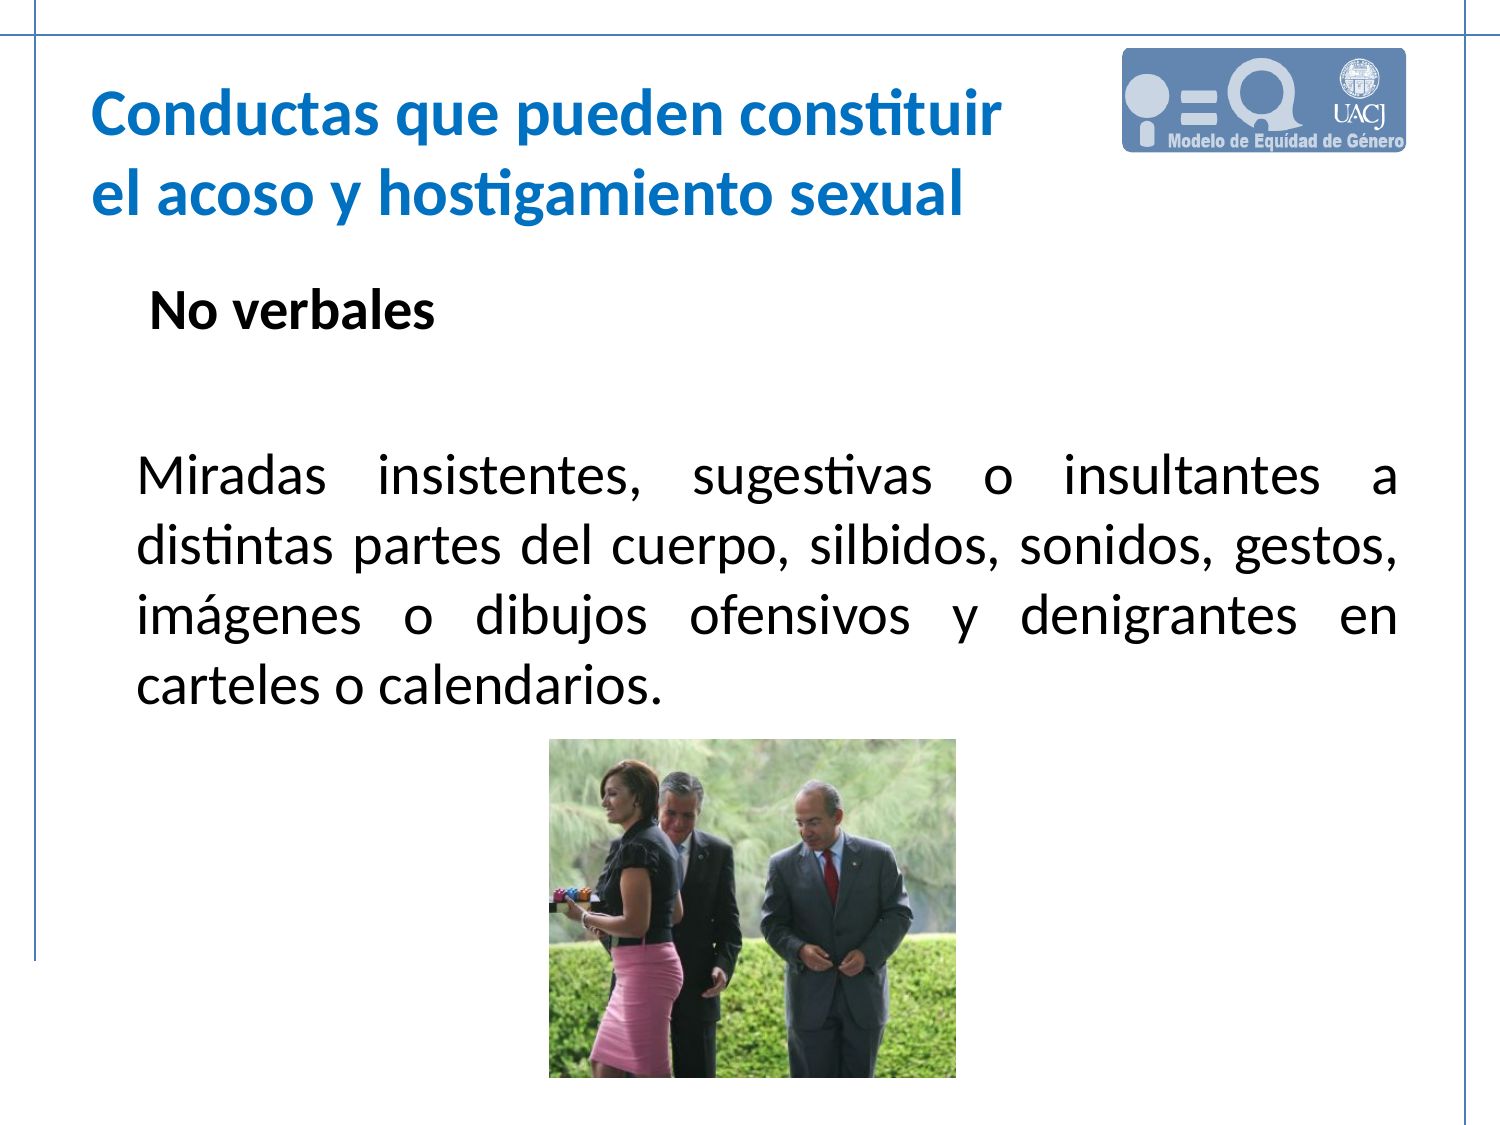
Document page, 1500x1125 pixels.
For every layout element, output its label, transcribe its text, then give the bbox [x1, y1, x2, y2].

picture [548, 739, 957, 1078]
list No verbales Miradas insistentes, sugestivas o insultantes a distintas partes del cuerpo, silbidos, sonidos, gestos, imágenes o dibujos ofensivos y denigrantes en carteles o calendarios. [64, 255, 1415, 982]
title Conductas que pueden constituir el acoso y hostigamiento sexual [76, 54, 1427, 243]
